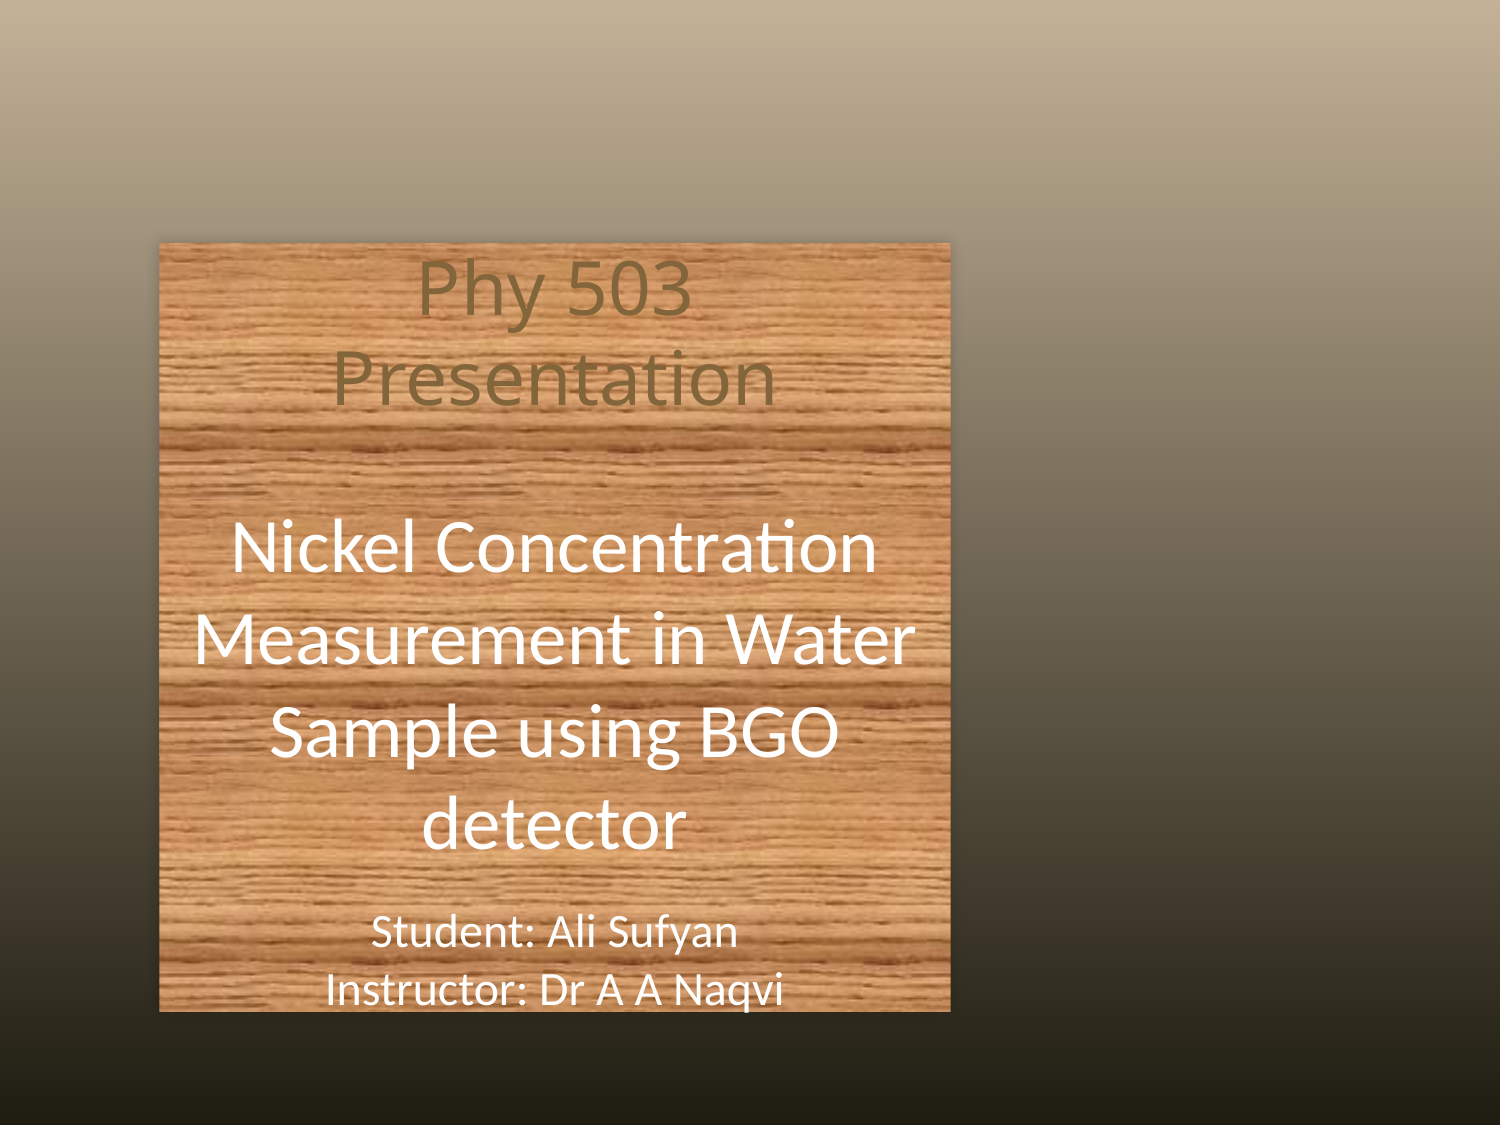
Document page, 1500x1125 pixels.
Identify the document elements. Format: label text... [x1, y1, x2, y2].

text_box Phy 503 Presentation Nickel Concentration Measurement in Water Sample using BGO detector Student: Ali Sufyan Instructor: Dr A A Naqvi [157, 241, 953, 1013]
